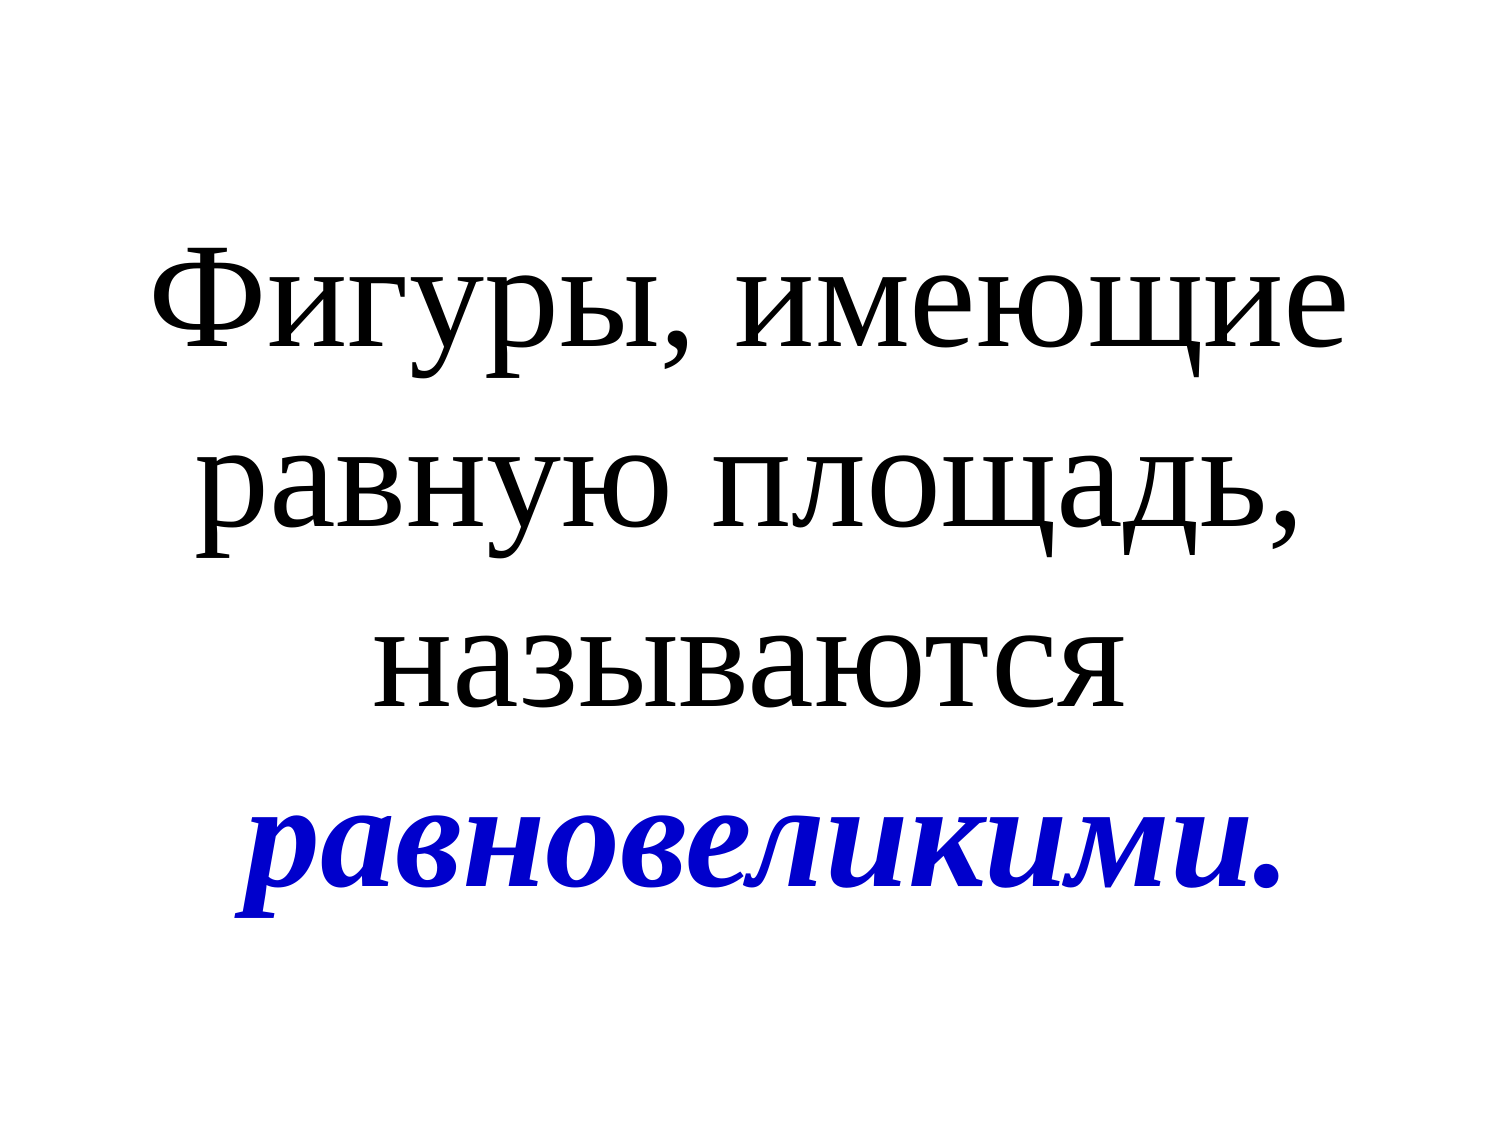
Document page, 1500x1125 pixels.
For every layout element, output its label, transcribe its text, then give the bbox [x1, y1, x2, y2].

title Фигуры, имеющие равную площадь, называются равновеликими. [75, 90, 1425, 1024]
